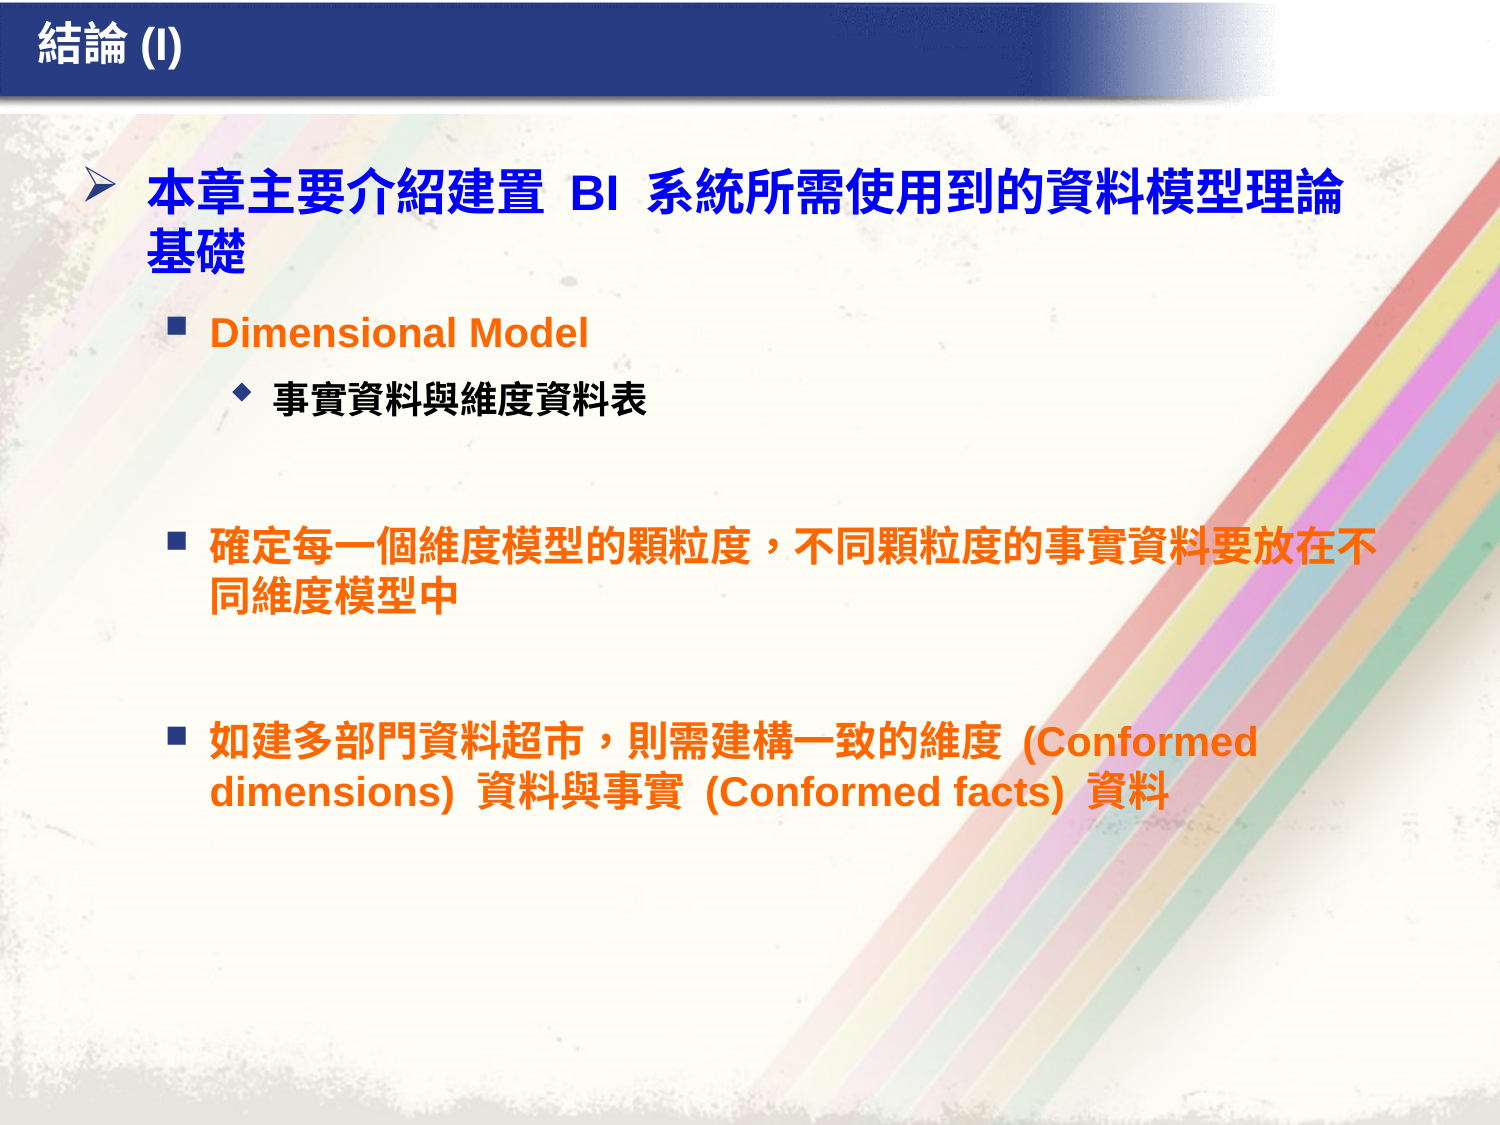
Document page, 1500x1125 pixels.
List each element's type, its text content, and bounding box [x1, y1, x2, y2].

picture [0, 0, 1500, 1125]
title 結論(I) [37, 0, 1163, 93]
list 本章主要介紹建置 BI 系統所需使用到的資料模型理論基礎 Dimensional Model 事實資料與維度資料表 確定每一個維度模型的顆粒度，不同顆粒度的事實資料要放在不同維度模型中 如建多部門資料超市，則需建構一致的維度 (Conformed dimensions) 資料與事實 (Conformed facts) 資料 [80, 160, 1381, 1059]
